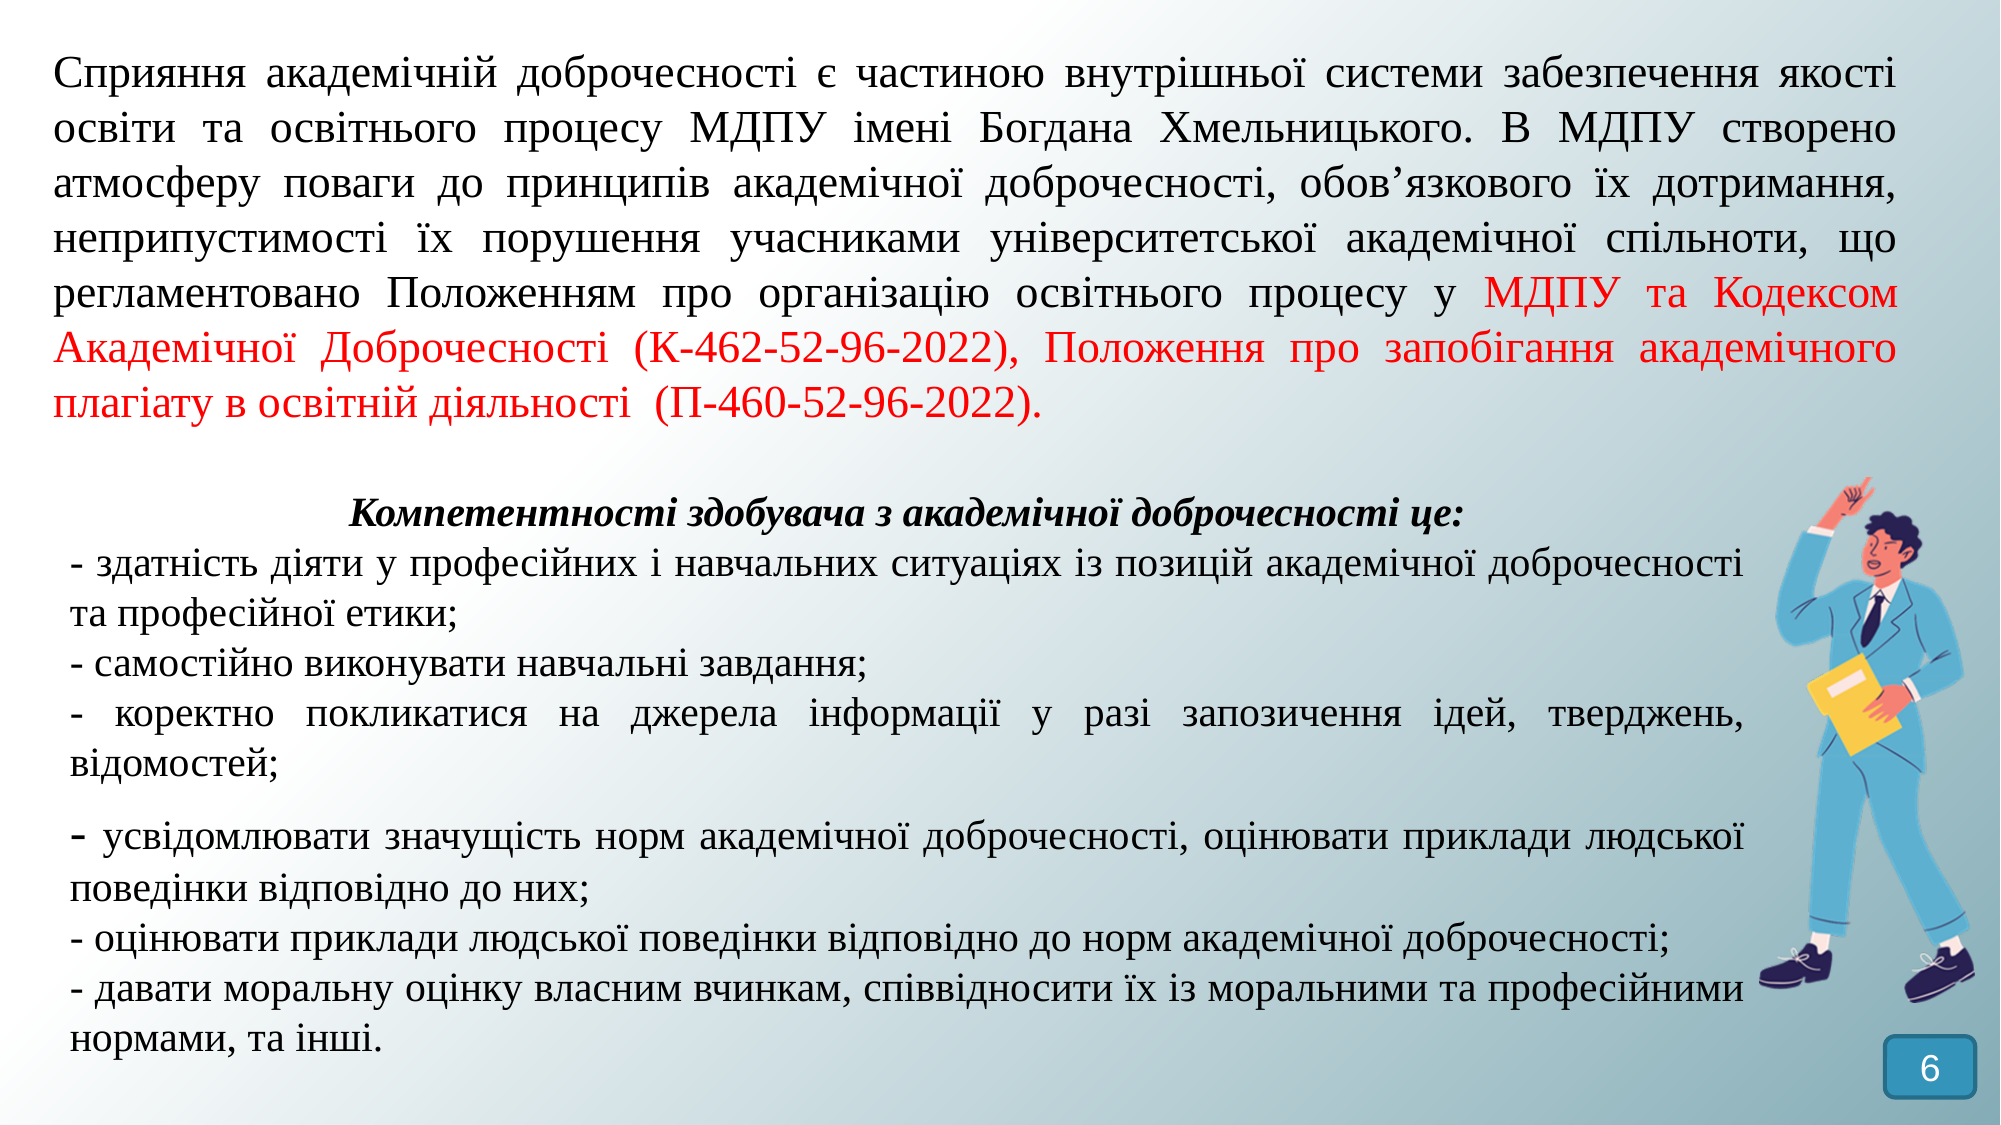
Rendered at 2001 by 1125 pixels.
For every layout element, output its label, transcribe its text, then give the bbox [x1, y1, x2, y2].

text_box Сприяння академічній доброчесності є частиною внутрішньої системи забезпечення якості освіти та освітнього процесу МДПУ імені Богдана Хмельницького. В МДПУ створено атмосферу поваги до принципів академічної доброчесності, обов’язкового їх дотримання, неприпустимості їх порушення учасниками університетської академічної спільноти, що регламентовано Положенням про організацію освітнього процесу у МДПУ та Кодексом Академічної Доброчесності (К-462-52-96-2022), Положення про запобігання академічного плагіату в освітній діяльності (П-460-52-96-2022). [38, 34, 1914, 435]
text_box - усвідомлювати значущість норм академічної доброчесності, оцінювати приклади людської поведінки відповідно до них; - оцінювати приклади людської поведінки відповідно до норм академічної доброчесності; - давати моральну оцінку власним вчинкам, співвідносити їх із моральними та професійними нормами, та інші. [55, 792, 1760, 1067]
picture [1759, 477, 1975, 1004]
text_box Компетентності здобувача з академічної доброчесності це: - здатність діяти у професійних і навчальних ситуаціях із позицій академічної доброчесності та професійної етики; - самостійно виконувати навчальні завдання; - коректно покликатися на джерела інформації у разі запозичення ідей, тверджень, відомостей; [55, 477, 1758, 792]
text_box 6 [1882, 1034, 1978, 1100]
